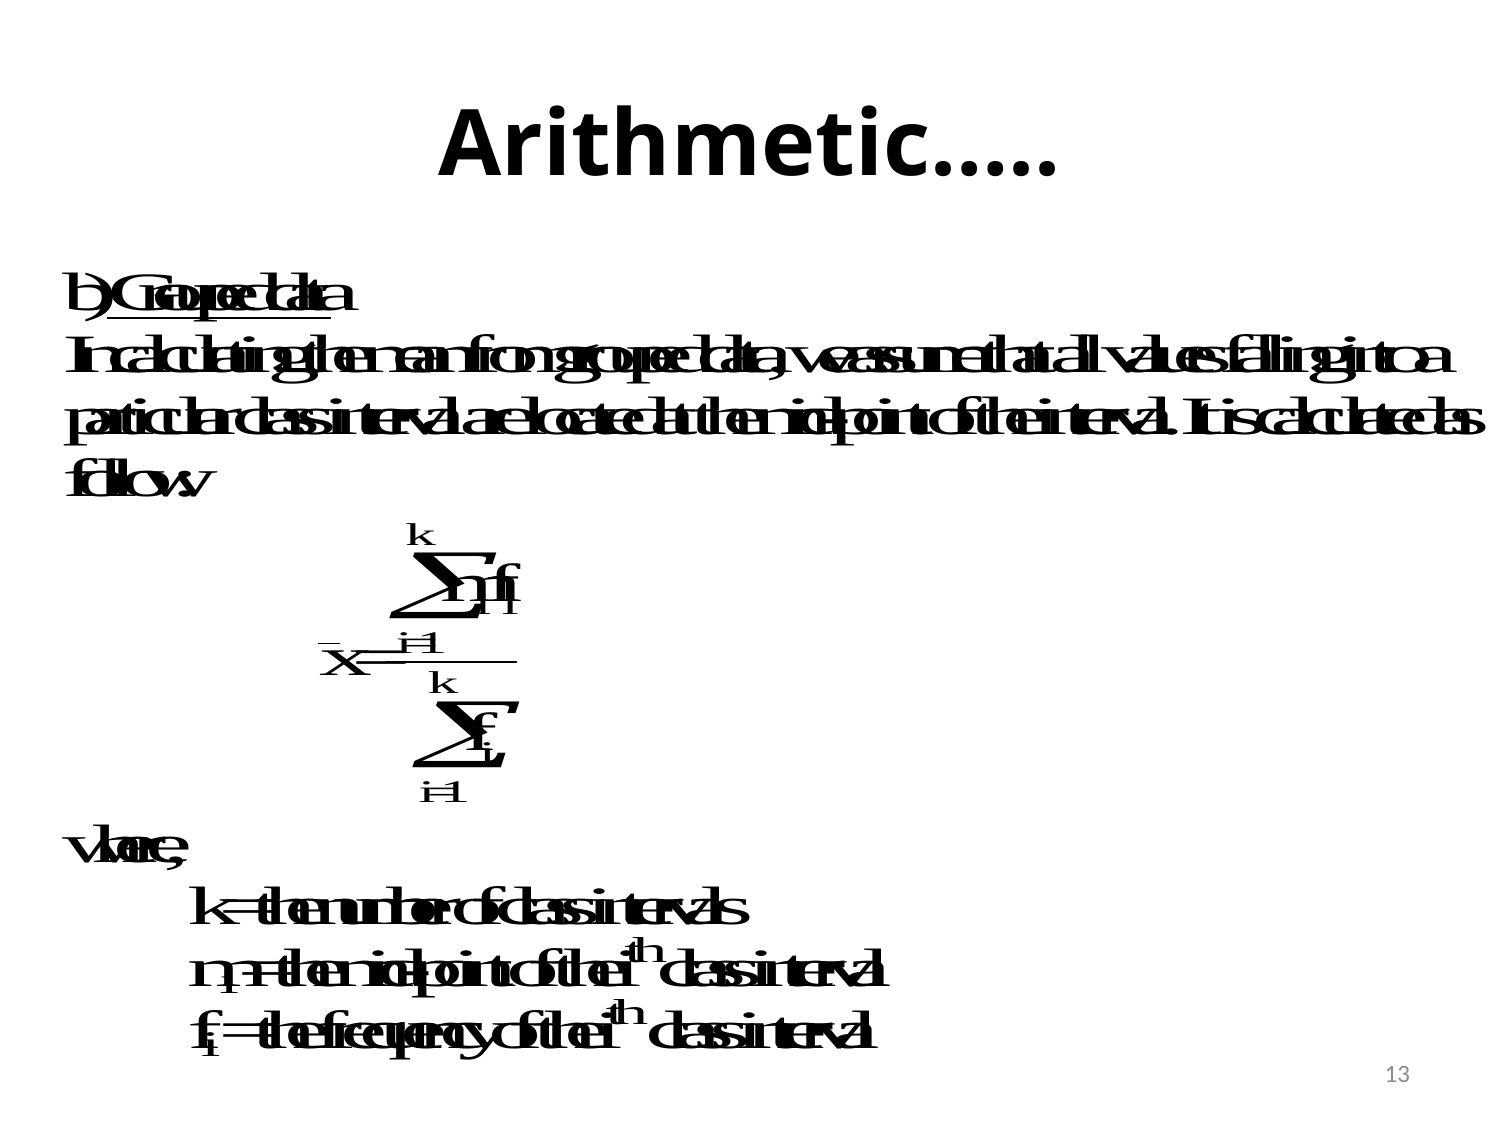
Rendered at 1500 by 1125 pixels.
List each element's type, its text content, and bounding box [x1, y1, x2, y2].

title Arithmetic….. [75, 45, 1425, 233]
slide_number 13 [1074, 1072, 1425, 1103]
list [62, 262, 1500, 1063]
